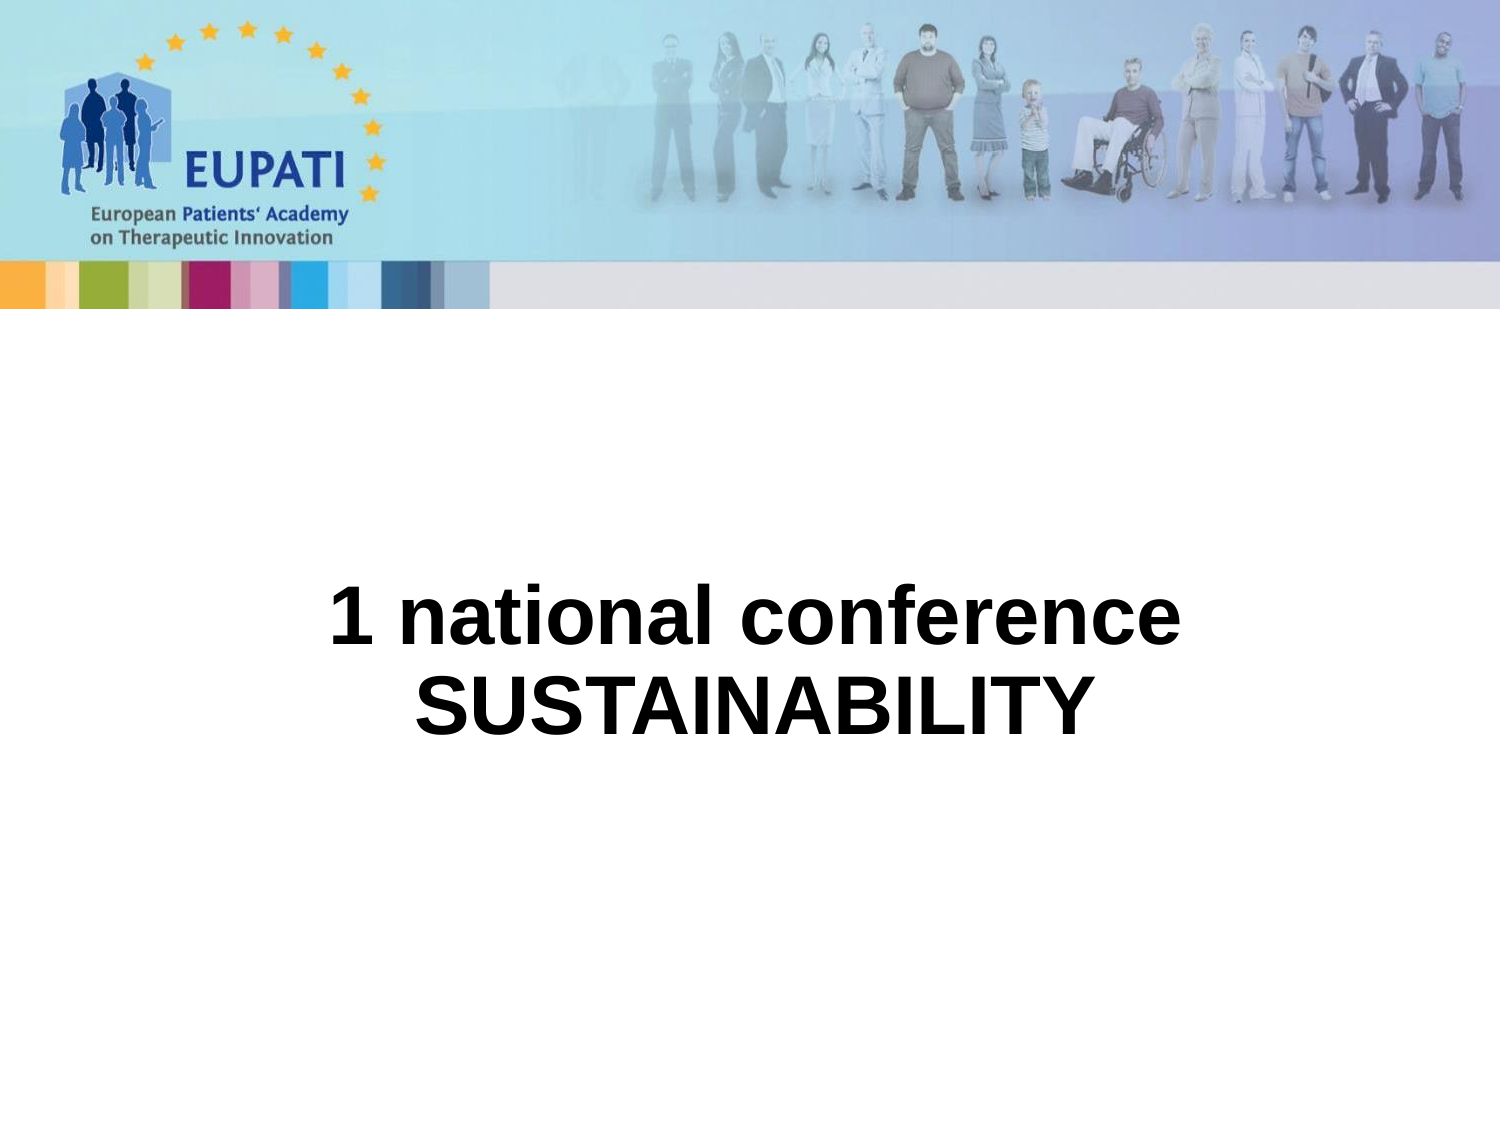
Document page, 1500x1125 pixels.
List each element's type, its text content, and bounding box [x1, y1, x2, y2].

title 1 national conference SUSTAINABILITY [76, 609, 1436, 716]
picture [0, 0, 1500, 309]
